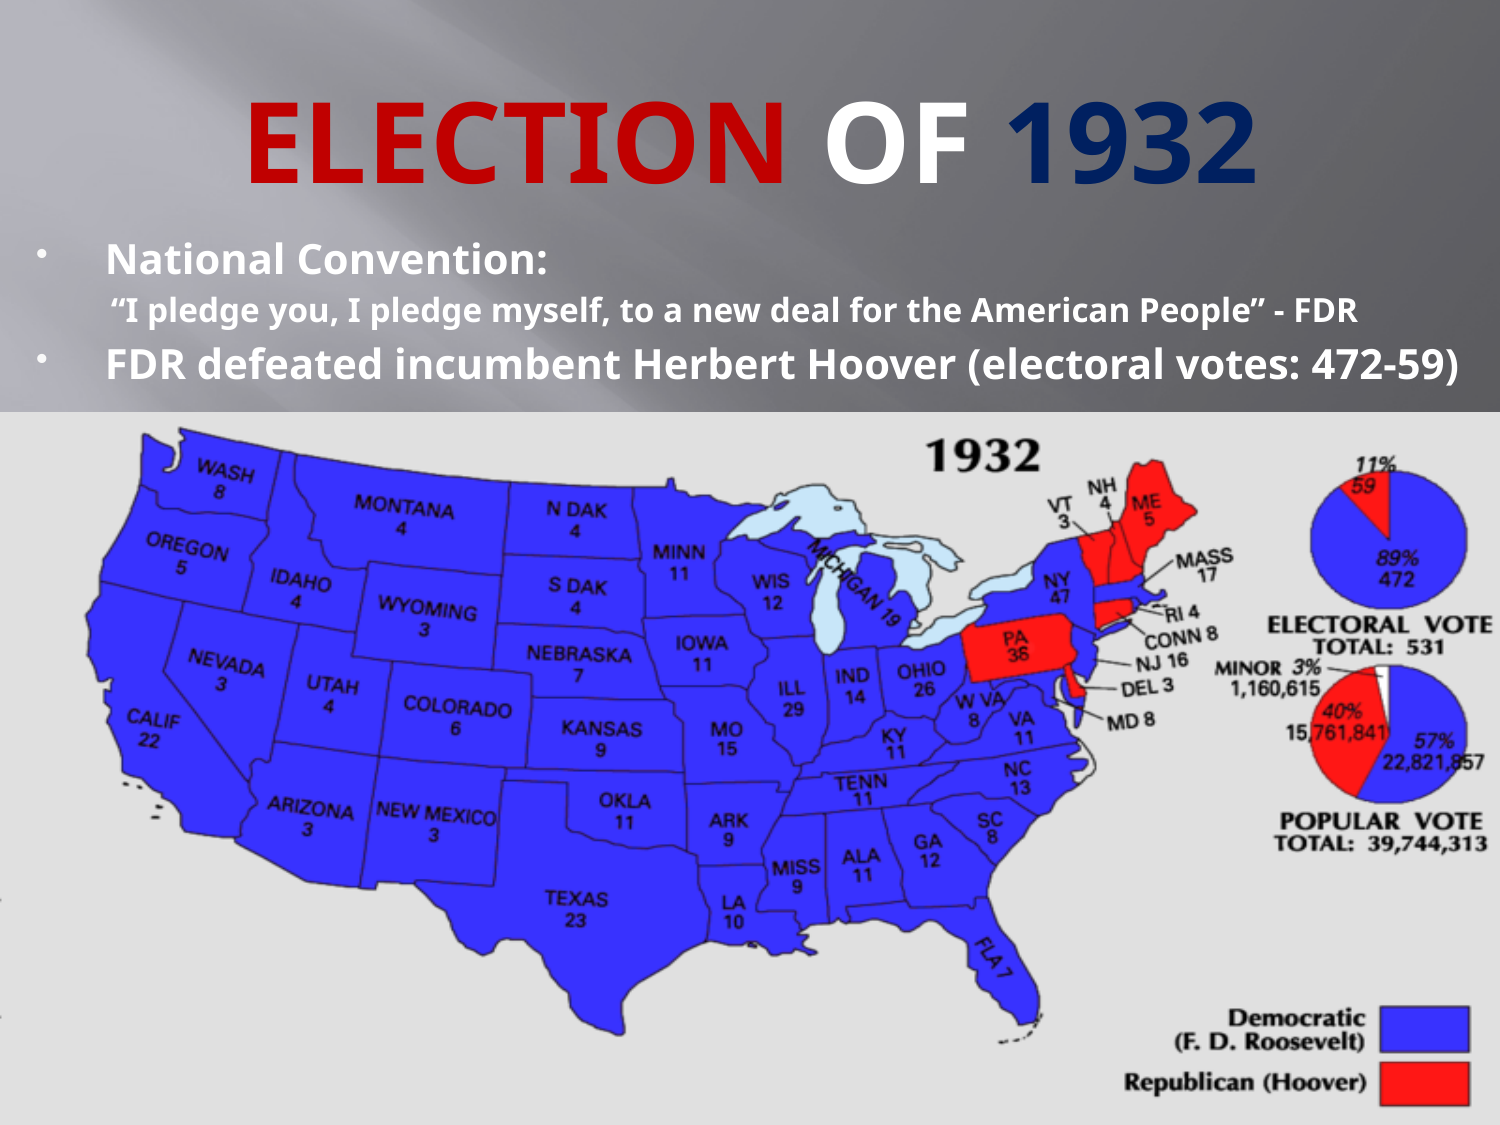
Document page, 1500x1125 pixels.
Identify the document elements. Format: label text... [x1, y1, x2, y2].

title ELECTION OF 1932 [75, 45, 1425, 224]
picture [0, 412, 1500, 1125]
list National Convention: “I pledge you, I pledge myself, to a new deal for the American People” - FDR FDR defeated incumbent Herbert Hoover (electoral votes: 472-59) [0, 224, 1500, 412]
